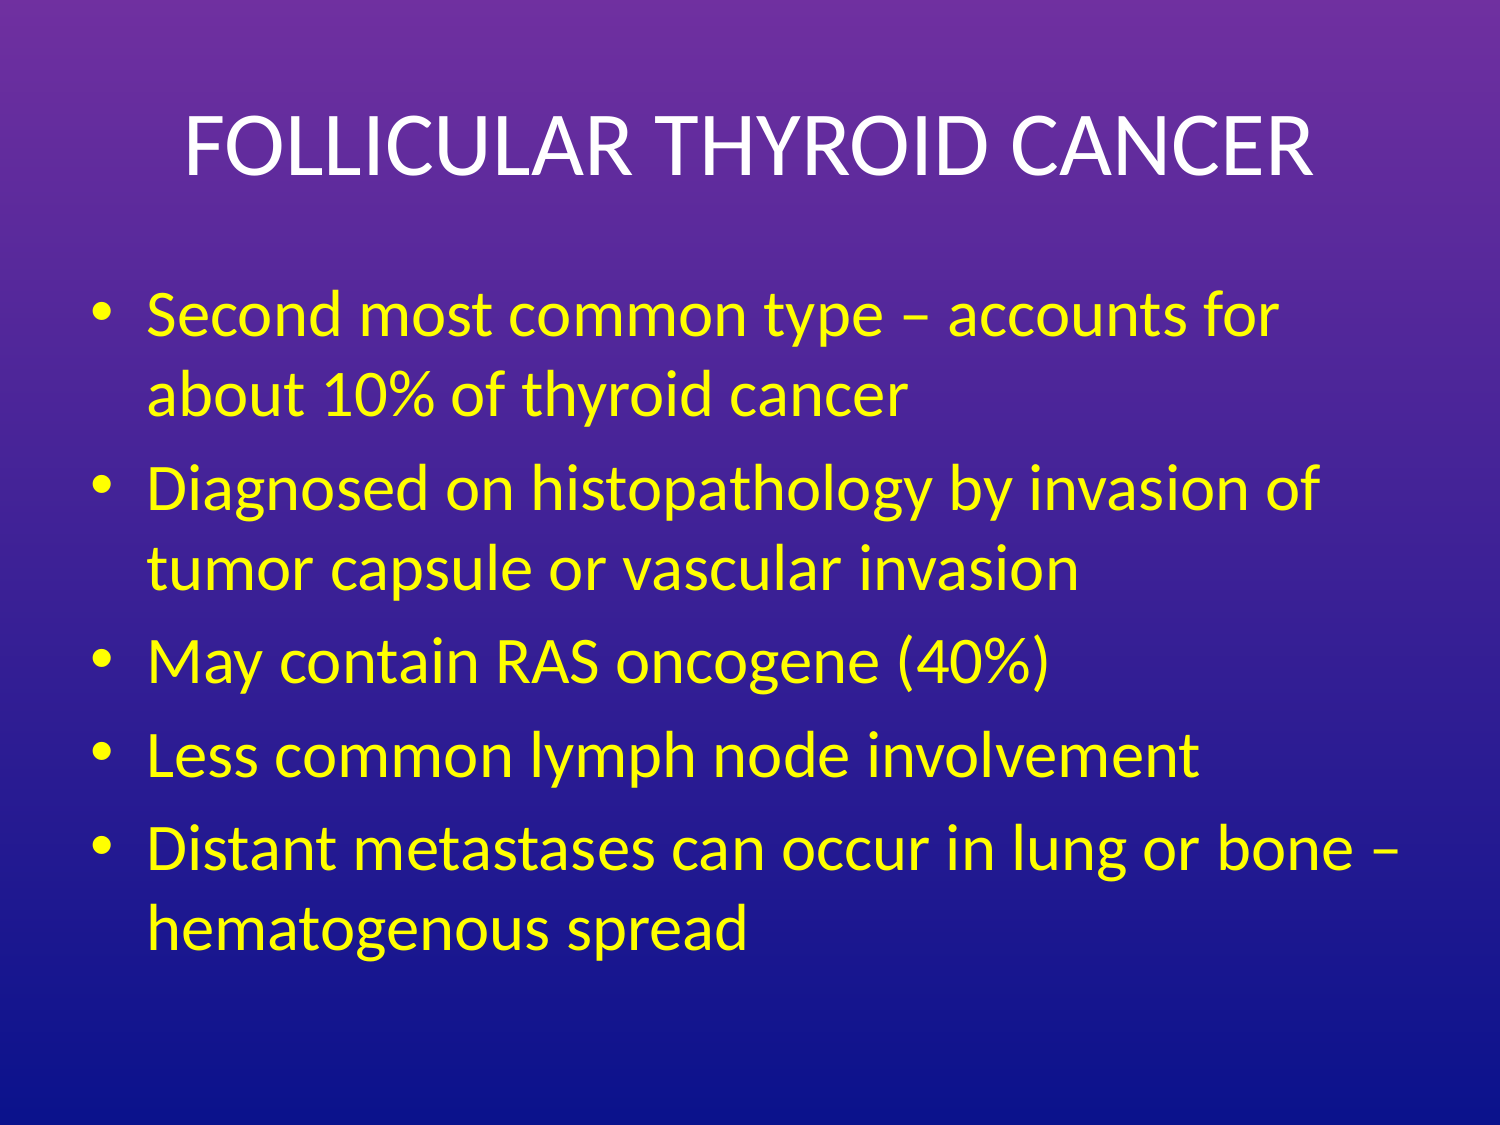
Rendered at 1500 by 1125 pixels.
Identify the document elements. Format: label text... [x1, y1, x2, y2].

title FOLLICULAR THYROID CANCER [75, 45, 1425, 233]
list Second most common type – accounts for about 10% of thyroid cancer Diagnosed on histopathology by invasion of tumor capsule or vascular invasion May contain RAS oncogene (40%) Less common lymph node involvement Distant metastases can occur in lung or bone – hematogenous spread [75, 262, 1425, 1005]
